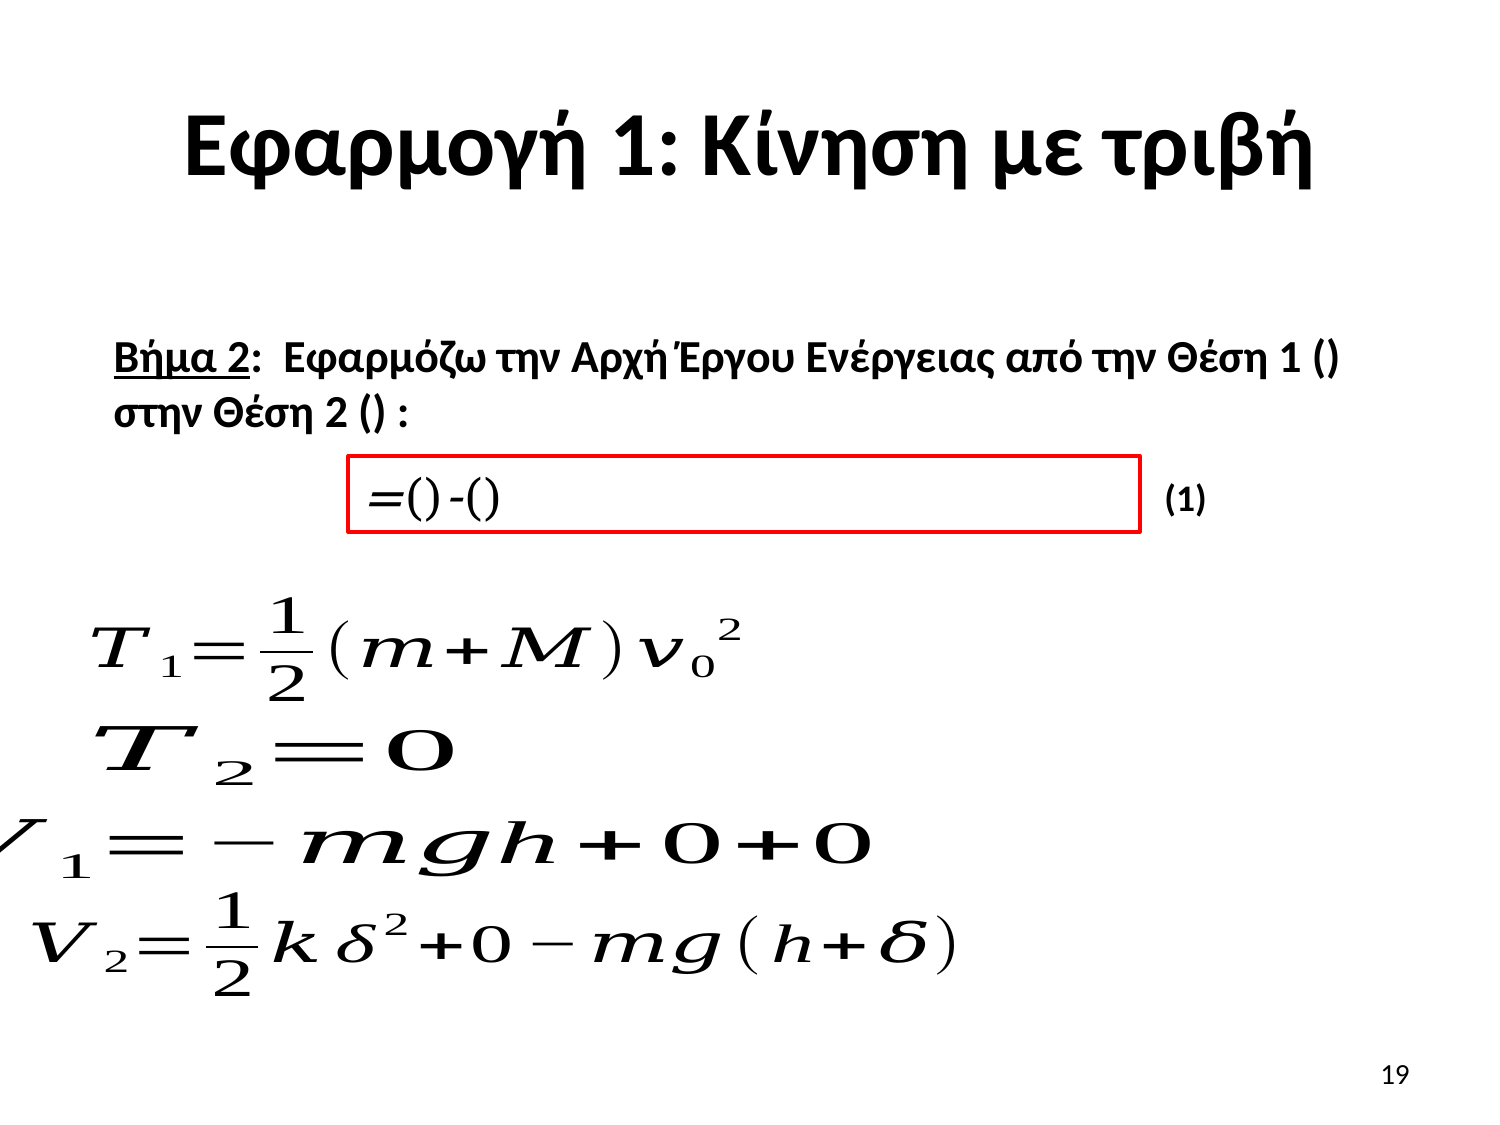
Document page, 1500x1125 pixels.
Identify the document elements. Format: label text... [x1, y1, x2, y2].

text_box [346, 454, 1142, 534]
title Εφαρμογή 1: Κίνηση με τριβή [75, 45, 1425, 233]
text_box (1) [1149, 466, 1222, 527]
slide_number 19 [1074, 1042, 1425, 1103]
